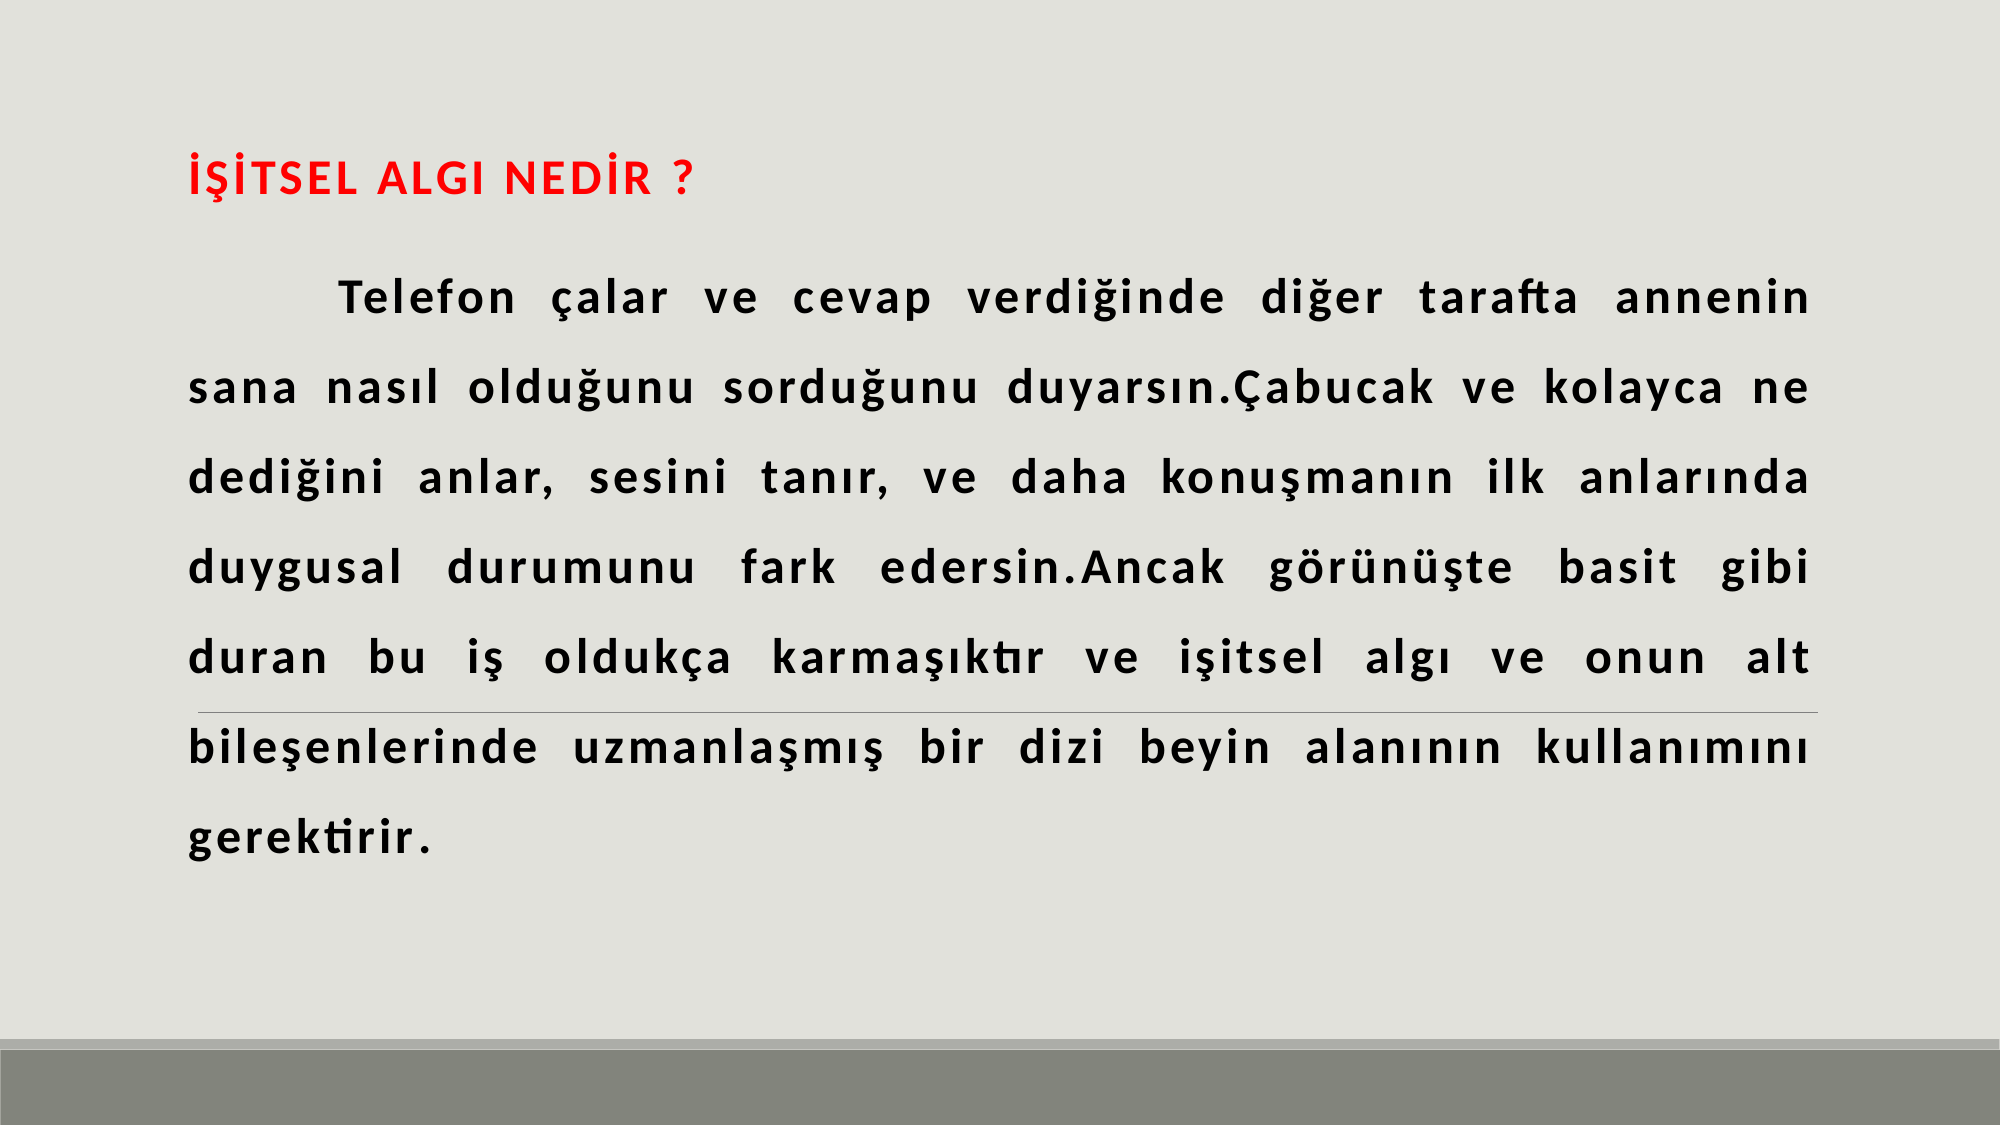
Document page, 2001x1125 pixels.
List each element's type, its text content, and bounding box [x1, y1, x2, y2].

subtitle İŞİTSEL ALGI NEDİR ? Telefon çalar ve cevap verdiğinde diğer tarafta annenin sana nasıl olduğunu sorduğunu duyarsın.Çabucak ve kolayca ne dediğini anlar, sesini tanır, ve daha konuşmanın ilk anlarında duygusal durumunu fark edersin.Ancak görünüşte basit gibi duran bu iş oldukça karmaşıktır ve işitsel algı ve onun alt bileşenlerinde uzmanlaşmış bir dizi beyin alanının kullanımını gerektirir. [173, 107, 1831, 919]
